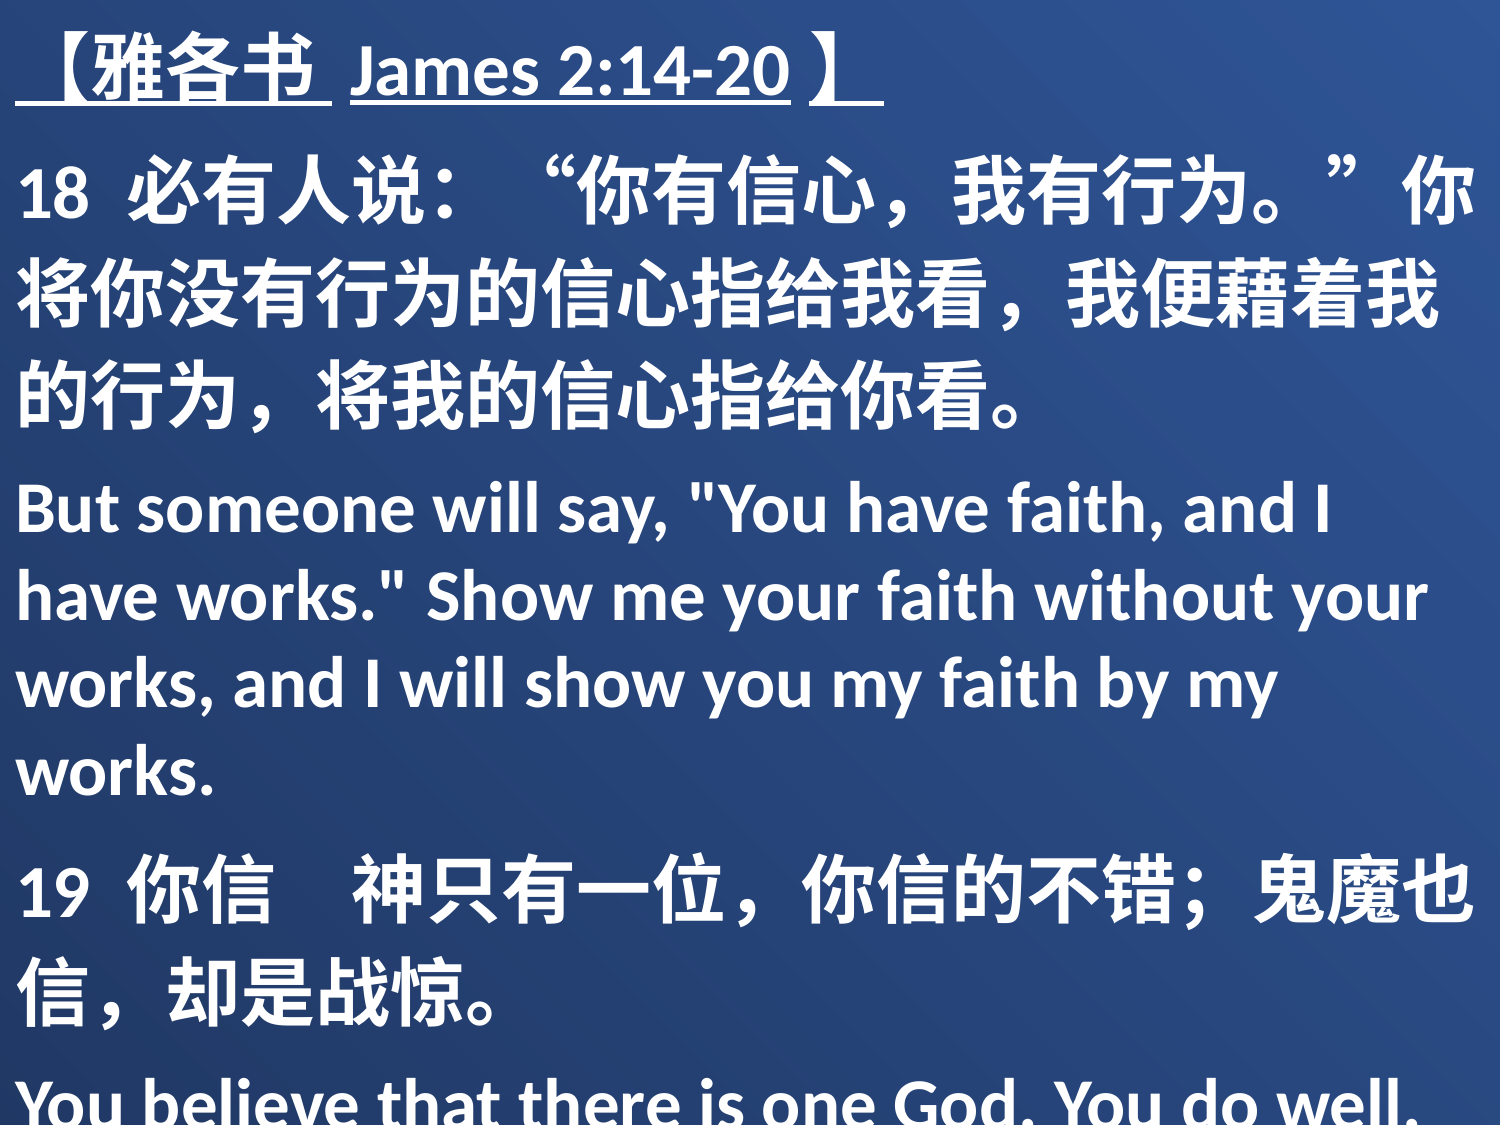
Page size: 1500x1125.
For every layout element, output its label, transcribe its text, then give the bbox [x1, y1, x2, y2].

subtitle 【雅各书 James 2:14-20】 18 必有人说：“你有信心，我有行为。”你将你没有行为的信心指给我看，我便藉着我的行为，将我的信心指给你看。 But someone will say, "You have faith, and I have works." Show me your faith without your works, and I will show you my faith by my works. 19 你信 神只有一位，你信的不错；鬼魔也信，却是战惊。 You believe that there is one God. You do well. Even the demons believe--and tremble! [0, 0, 1500, 1125]
